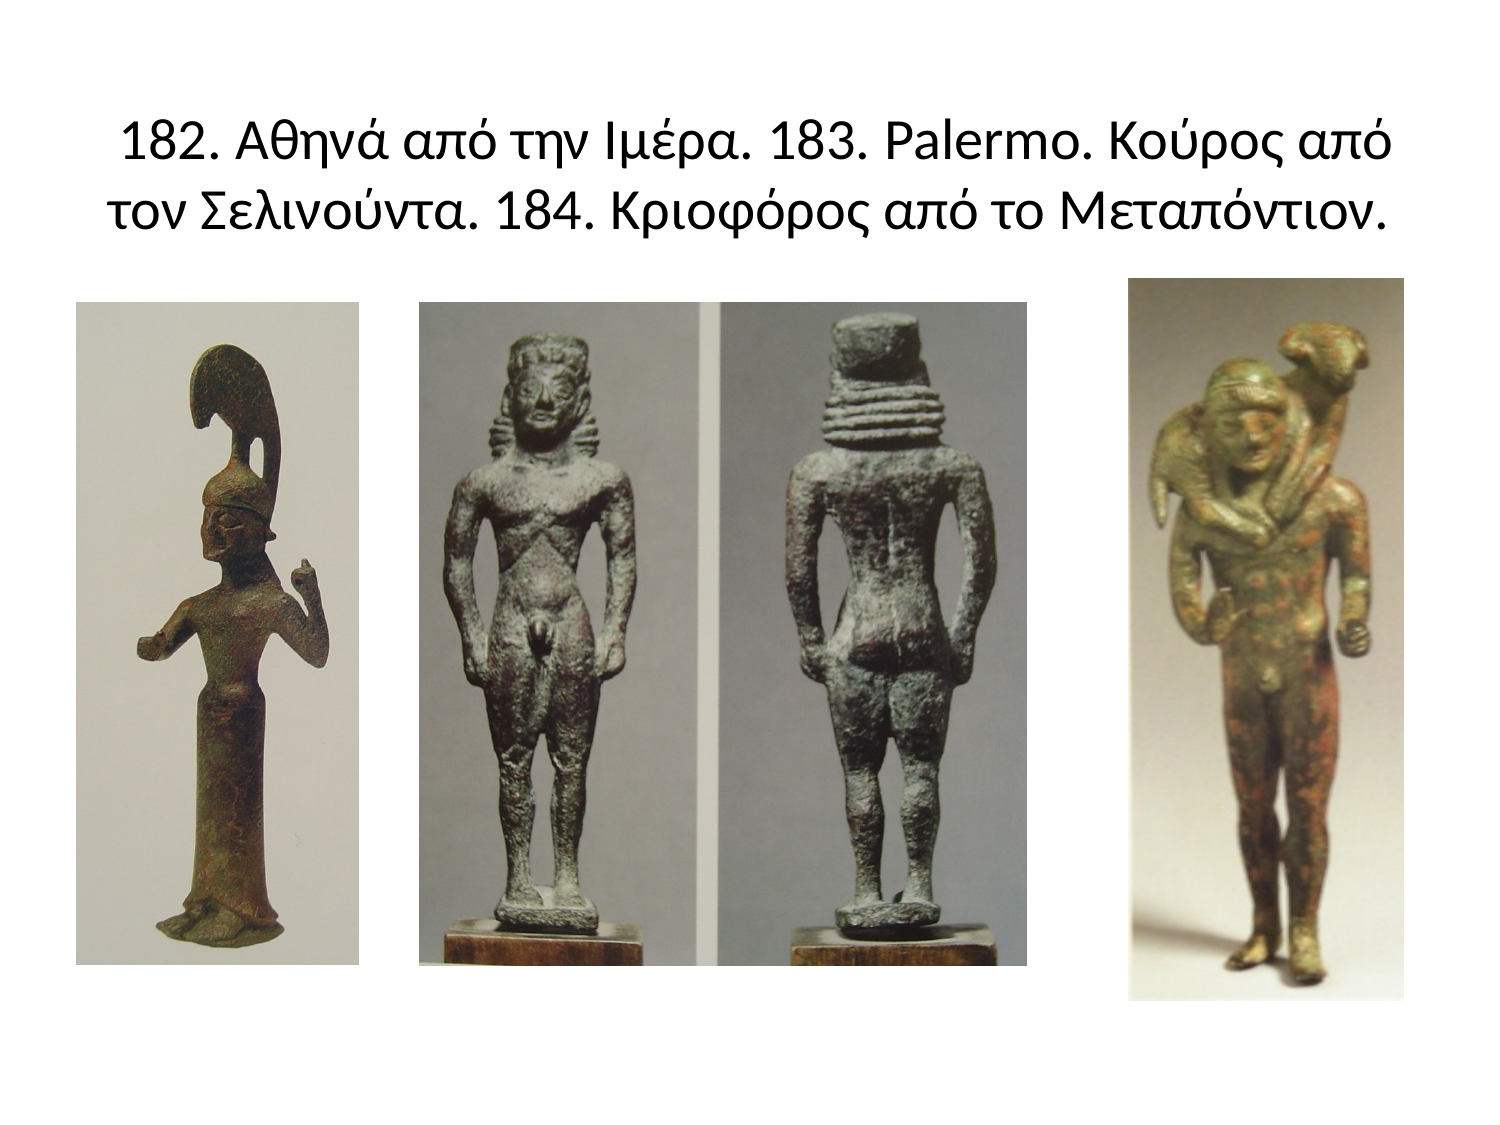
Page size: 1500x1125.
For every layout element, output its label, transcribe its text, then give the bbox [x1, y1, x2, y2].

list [418, 302, 1027, 966]
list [1127, 278, 1404, 1001]
title 182. Αθηνά από την Ιμέρα. 183. Palermo. Κούρος από τον Σελινούντα. 184. Κριοφόρος από το Μεταπόντιον. [87, 77, 1425, 266]
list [76, 302, 359, 965]
